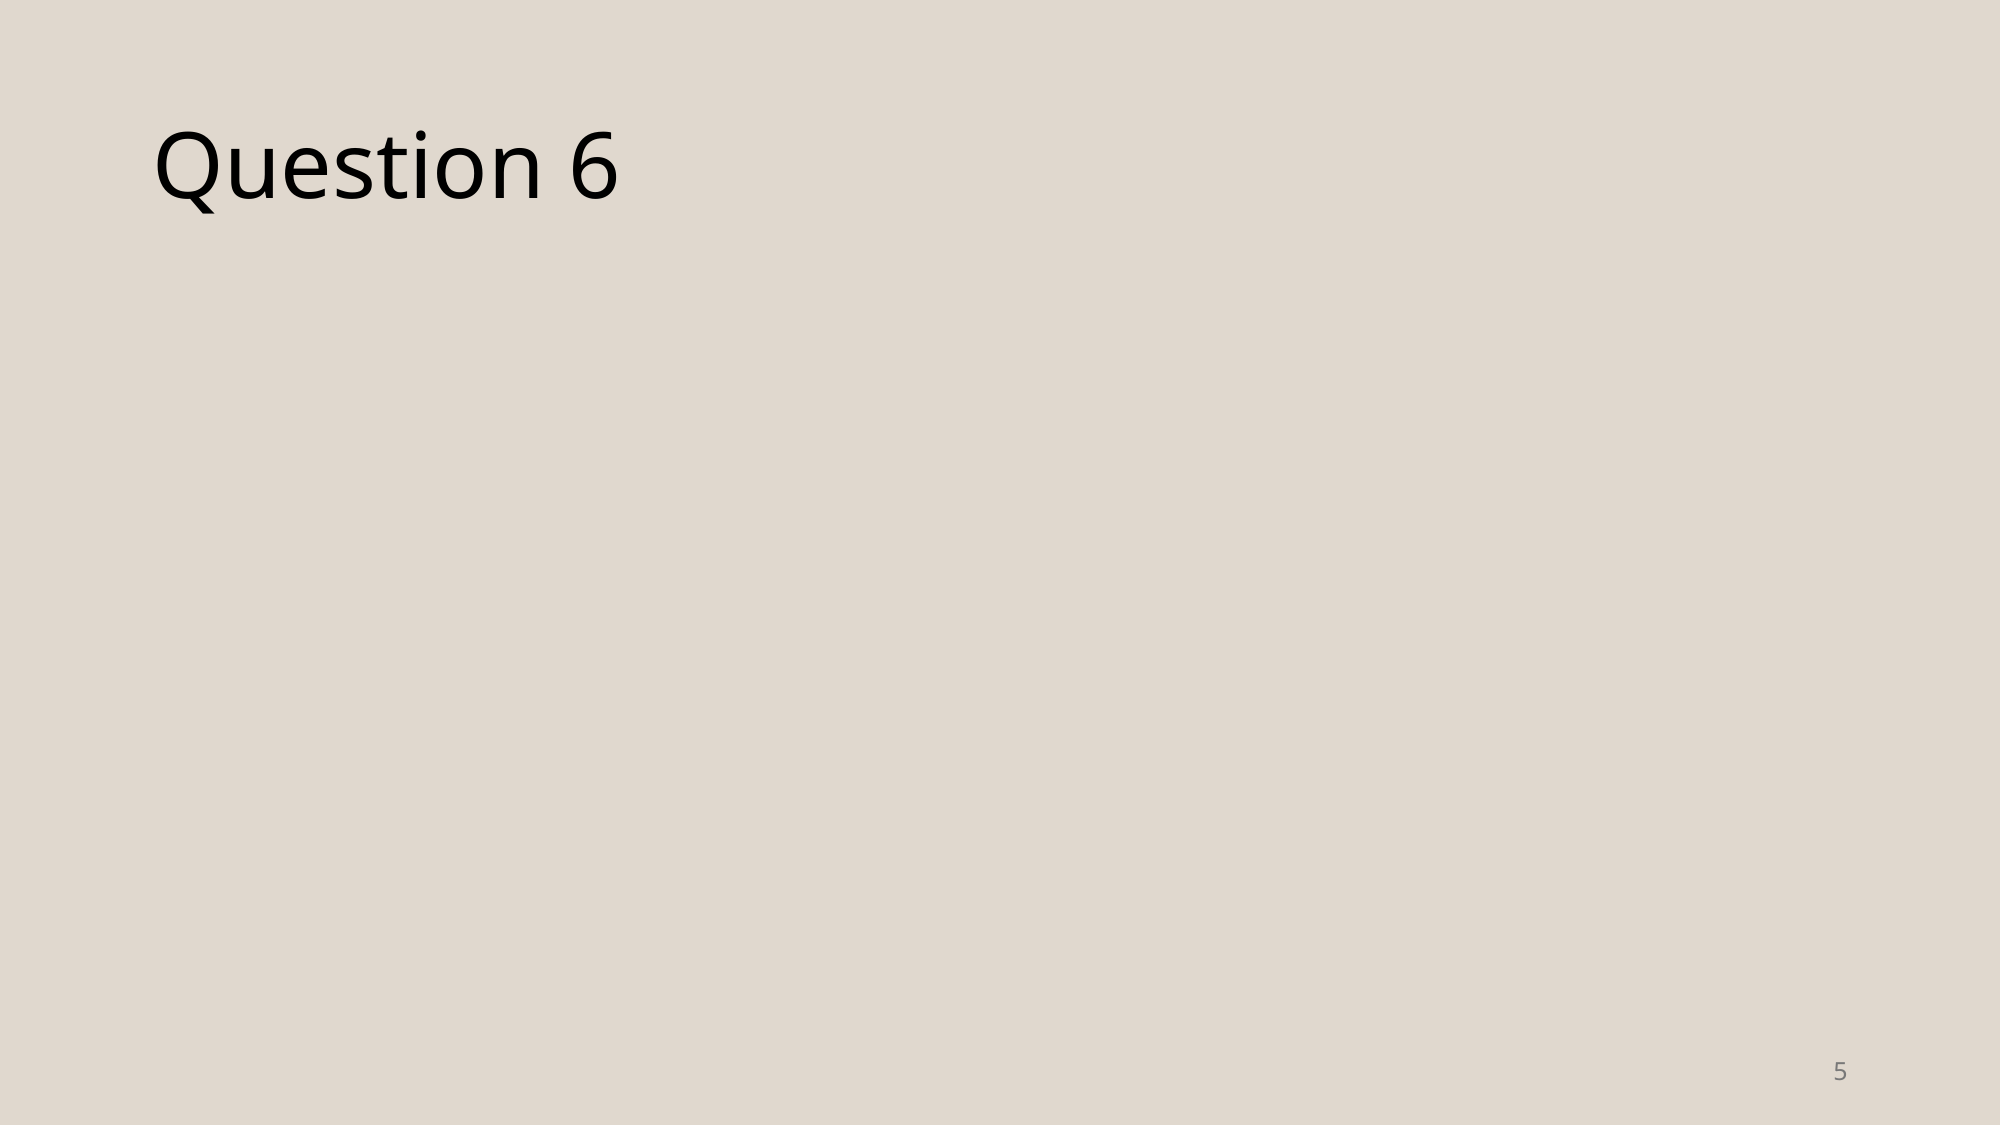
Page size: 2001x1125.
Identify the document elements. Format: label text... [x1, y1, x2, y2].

title Question 6 [137, 59, 1863, 278]
slide_number 5 [1412, 1042, 1863, 1103]
